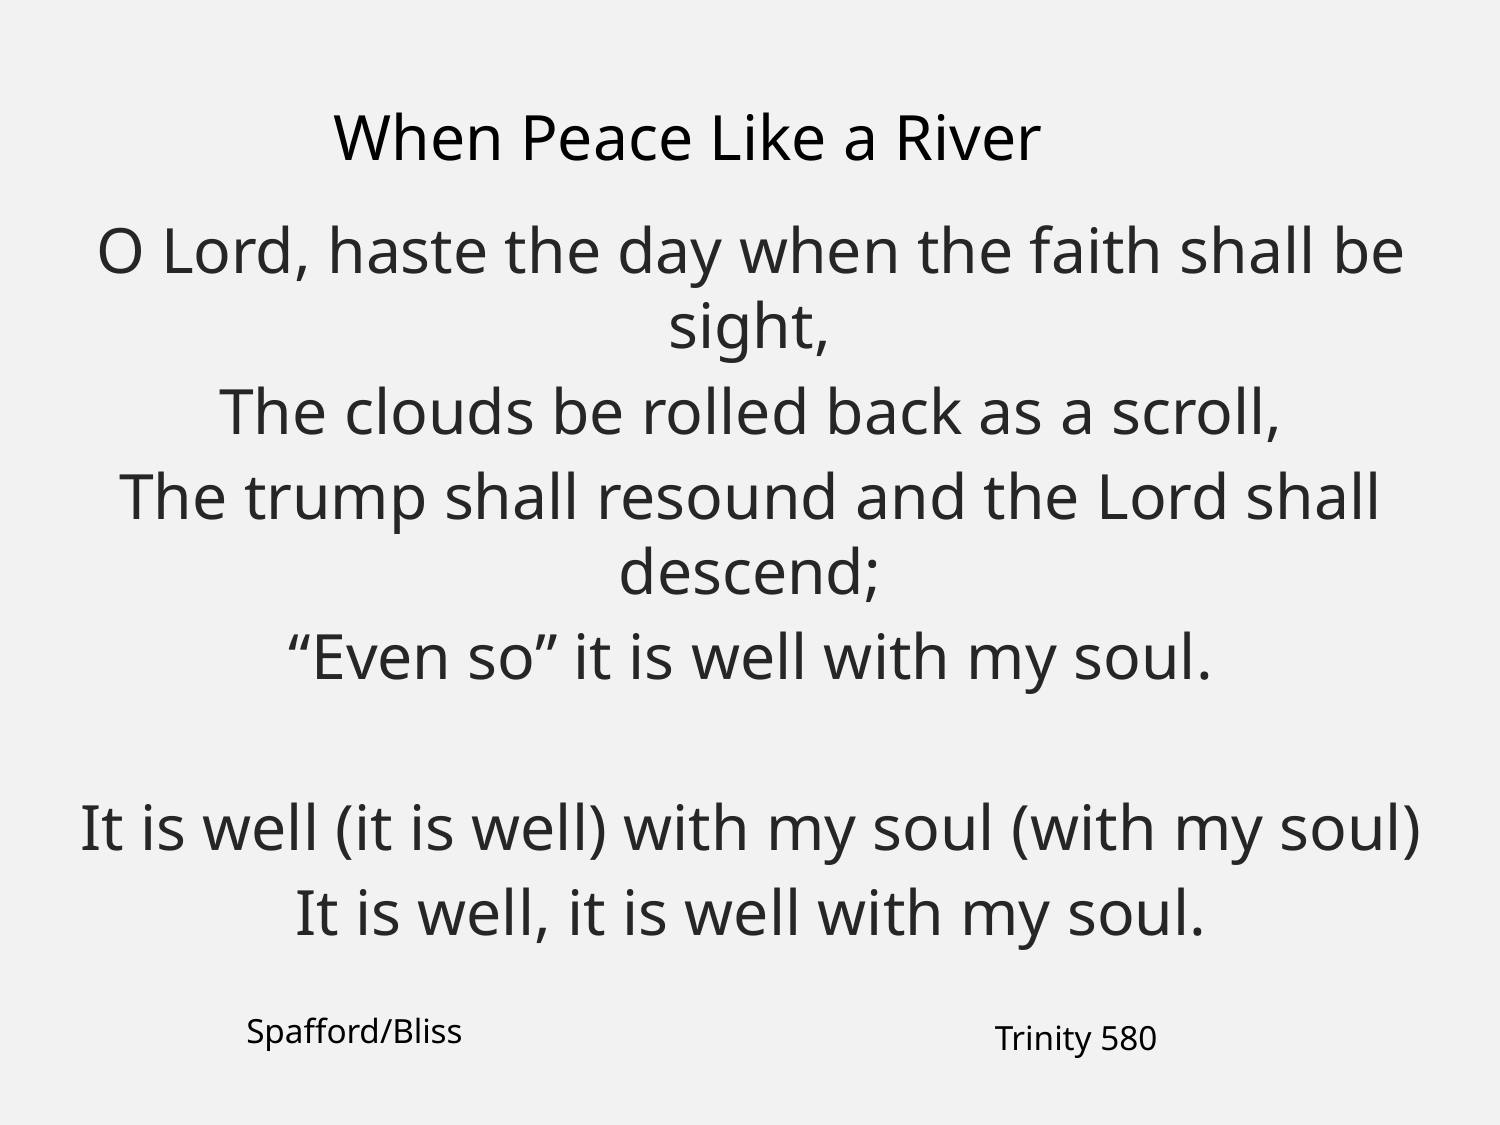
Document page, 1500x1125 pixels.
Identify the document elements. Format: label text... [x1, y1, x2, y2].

list O Lord, haste the day when the faith shall be sight, The clouds be rolled back as a scroll, The trump shall resound and the Lord shall descend; “Even so” it is well with my soul. It is well (it is well) with my soul (with my soul) It is well, it is well with my soul. [54, 203, 1446, 922]
text_box When Peace Like a River [242, 90, 1134, 181]
text_box Trinity 580 [659, 1009, 1493, 1065]
text_box Spafford/Bliss [0, 1002, 771, 1058]
